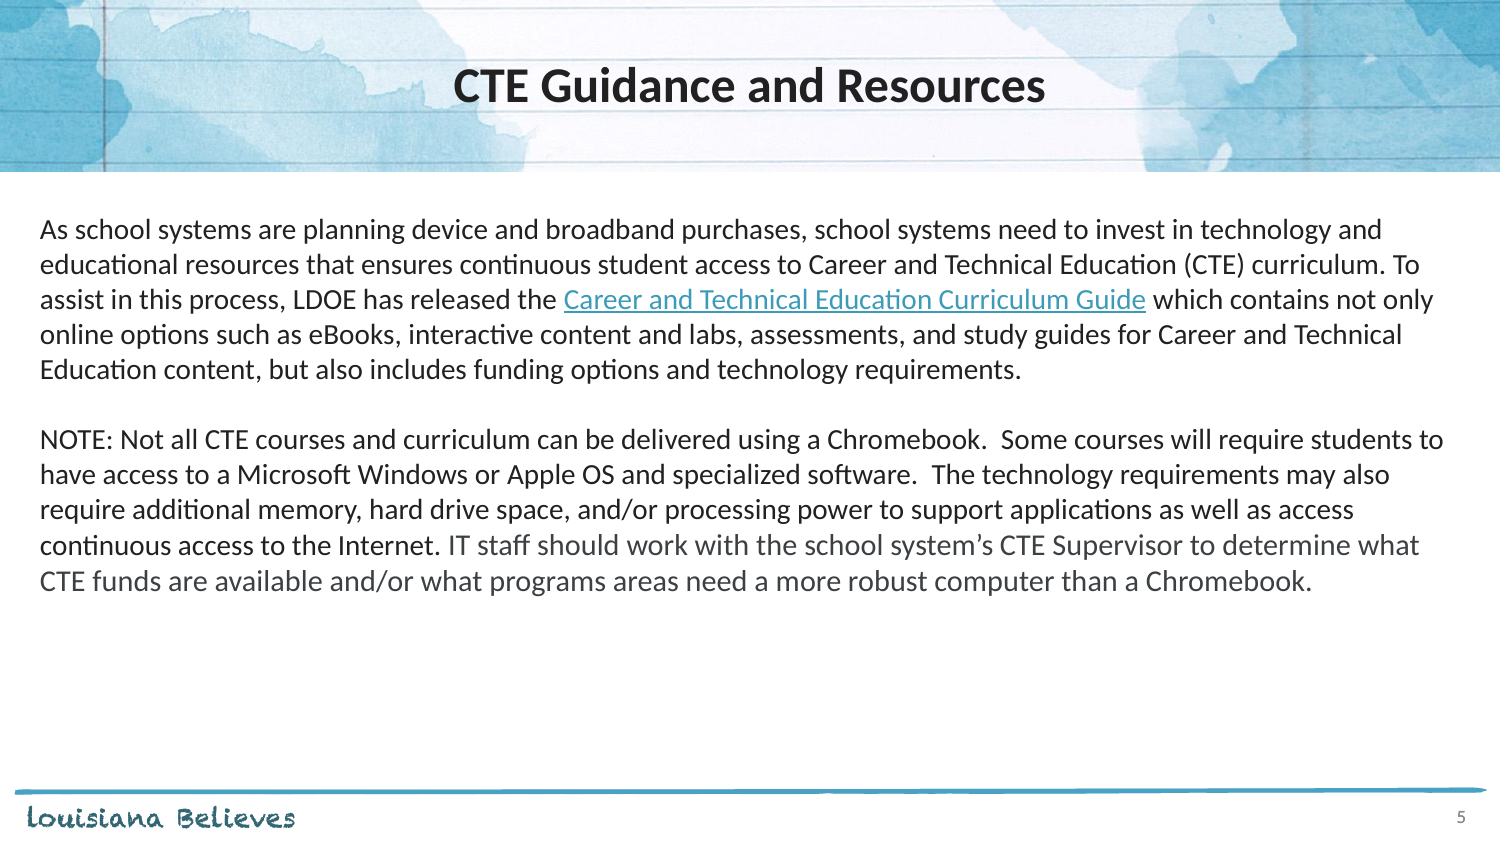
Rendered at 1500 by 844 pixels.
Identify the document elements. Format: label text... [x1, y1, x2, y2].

list As school systems are planning device and broadband purchases, school systems need to invest in technology and educational resources that ensures continuous student access to Career and Technical Education (CTE) curriculum. To assist in this process, LDOE has released the Career and Technical Education Curriculum Guide which contains not only online options such as eBooks, interactive content and labs, assessments, and study guides for Career and Technical Education content, but also includes funding options and technology requirements. NOTE: Not all CTE courses and curriculum can be delivered using a Chromebook. Some courses will require students to have access to a Microsoft Windows or Apple OS and specialized software. The technology requirements may also require additional memory, hard drive space, and/or processing power to support applications as well as access continuous access to the Internet. IT staff should work with the school system’s CTE Supervisor to determine what CTE funds are available and/or what programs areas need a more robust computer than a Chromebook. [24, 195, 1474, 769]
title CTE Guidance and Resources [0, 0, 1500, 172]
picture [0, 783, 1500, 844]
